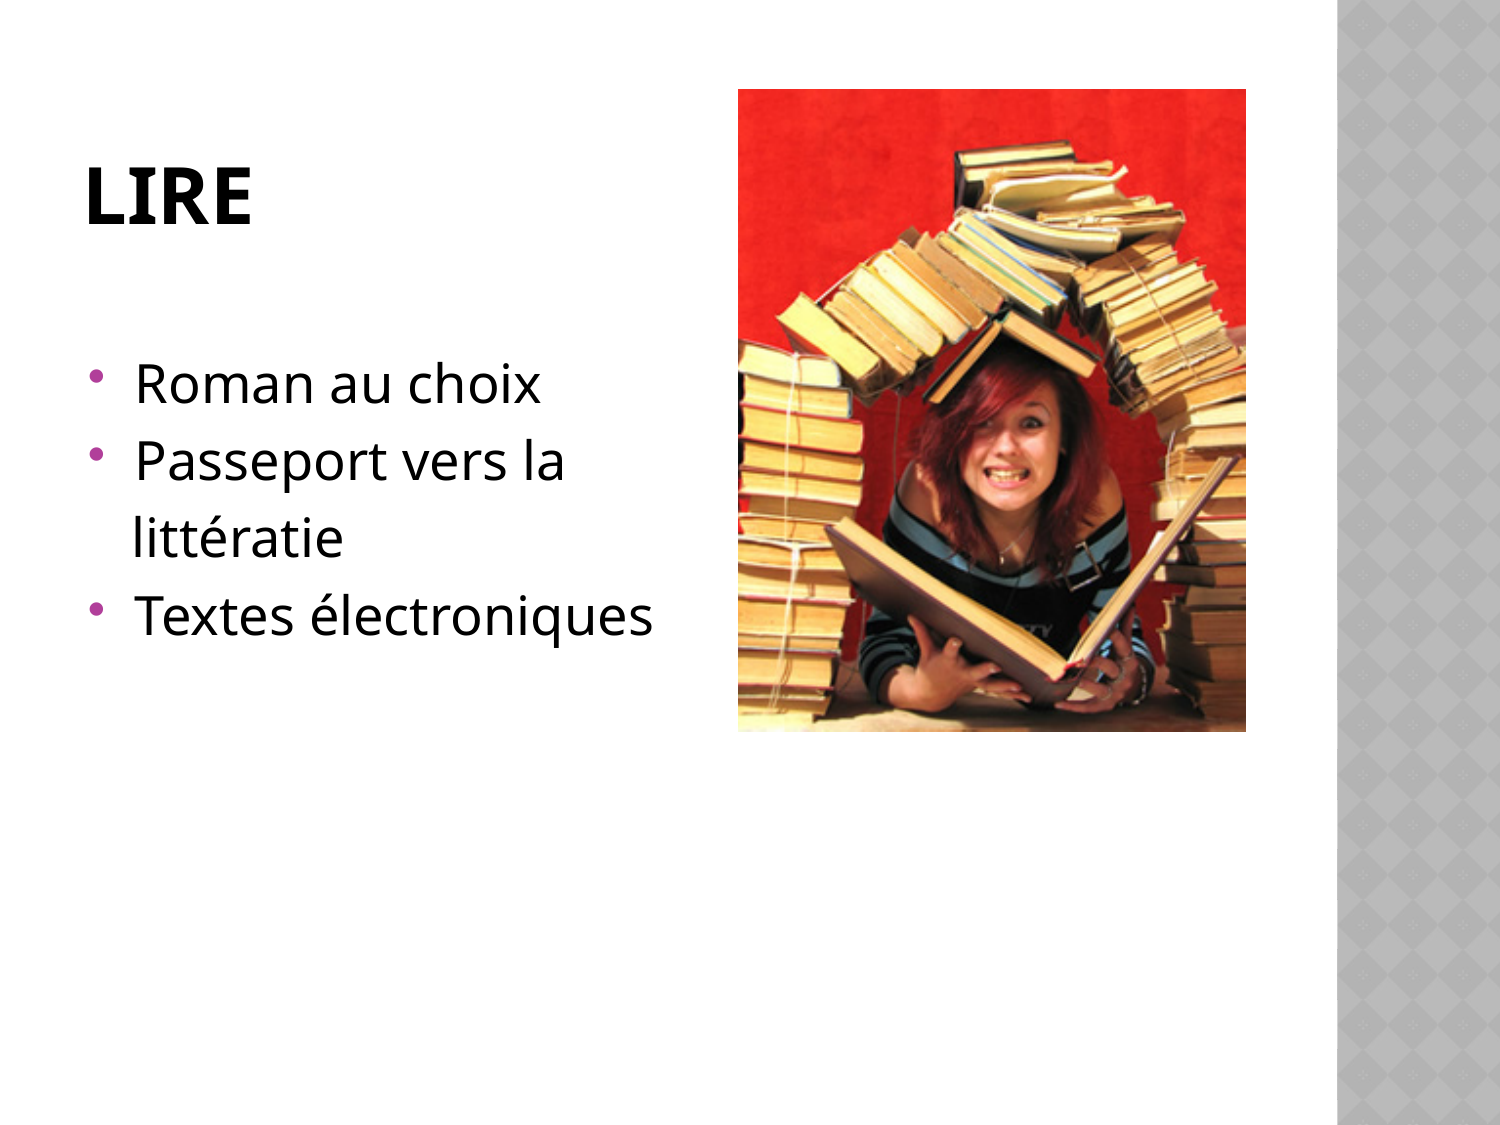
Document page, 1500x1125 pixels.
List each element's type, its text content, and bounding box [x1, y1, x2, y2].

list Roman au choix Passeport vers la littératie Textes électroniques [75, 264, 1263, 1059]
title Lire [75, 52, 1263, 240]
picture [737, 89, 1246, 733]
